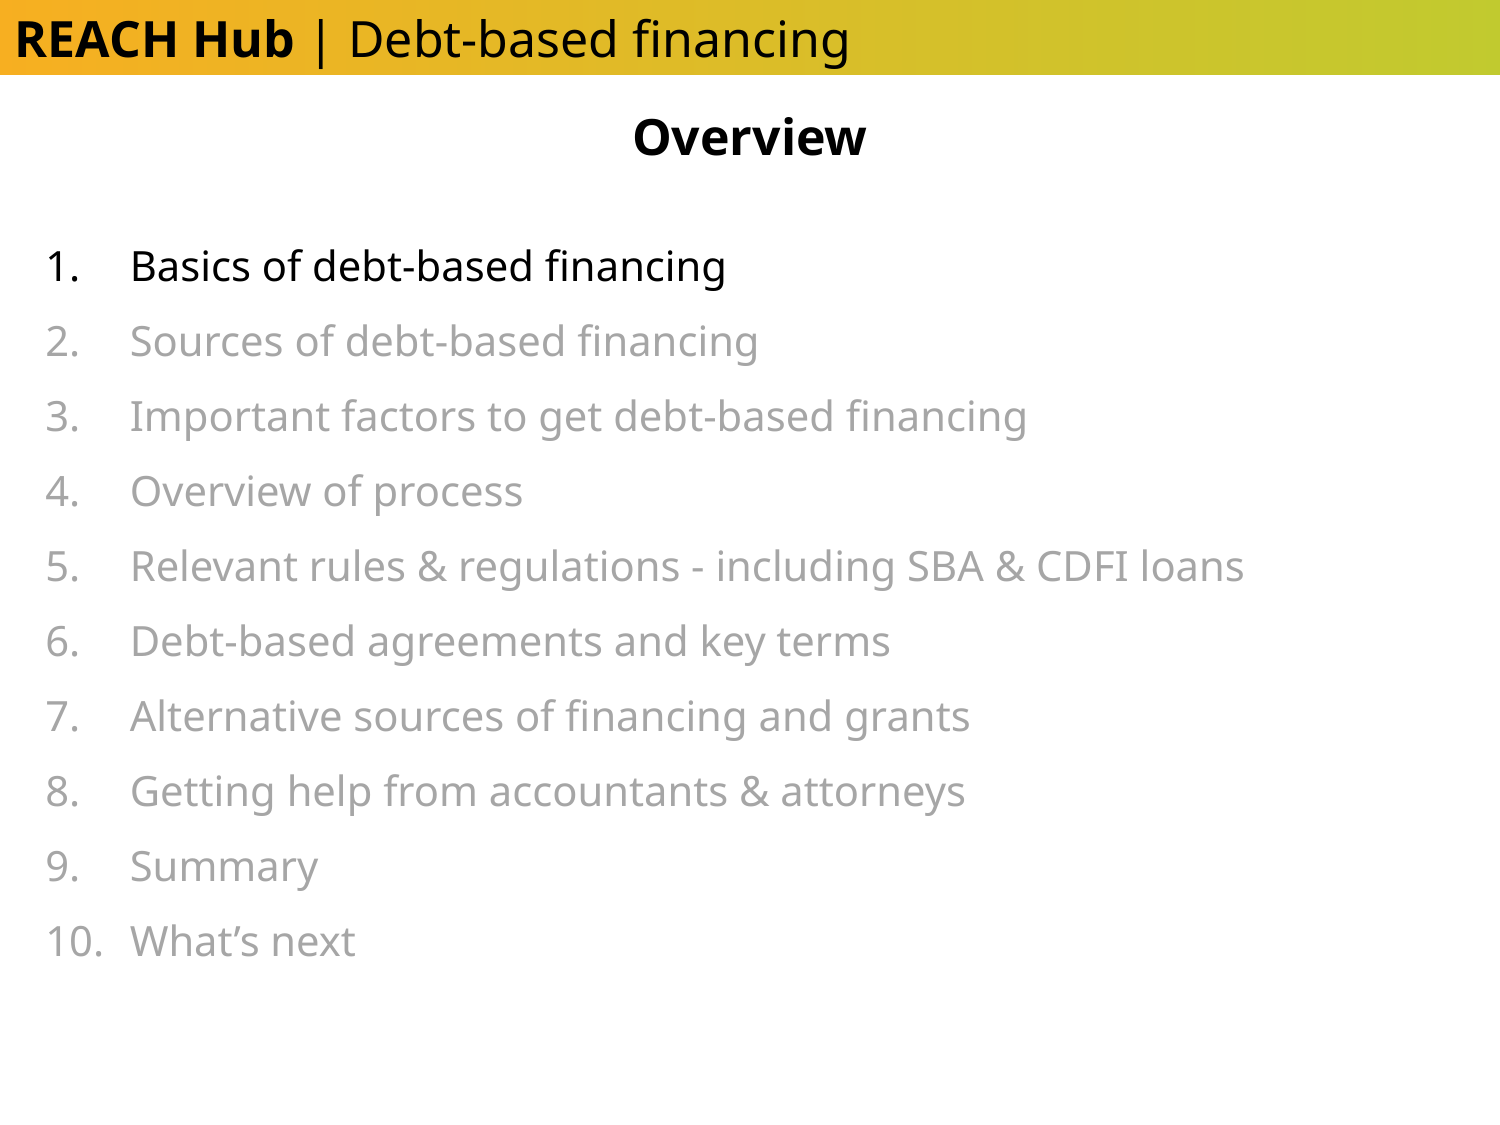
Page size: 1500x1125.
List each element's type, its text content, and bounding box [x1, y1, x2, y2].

text_box REACH Hub | Debt-based financing [0, 0, 1500, 75]
text_box Overview Basics of debt-based financing Sources of debt-based financing Important factors to get debt-based financing Overview of process Relevant rules & regulations - including SBA & CDFI loans Debt-based agreements and key terms Alternative sources of financing and grants Getting help from accountants & attorneys Summary What’s next [30, 97, 1470, 973]
